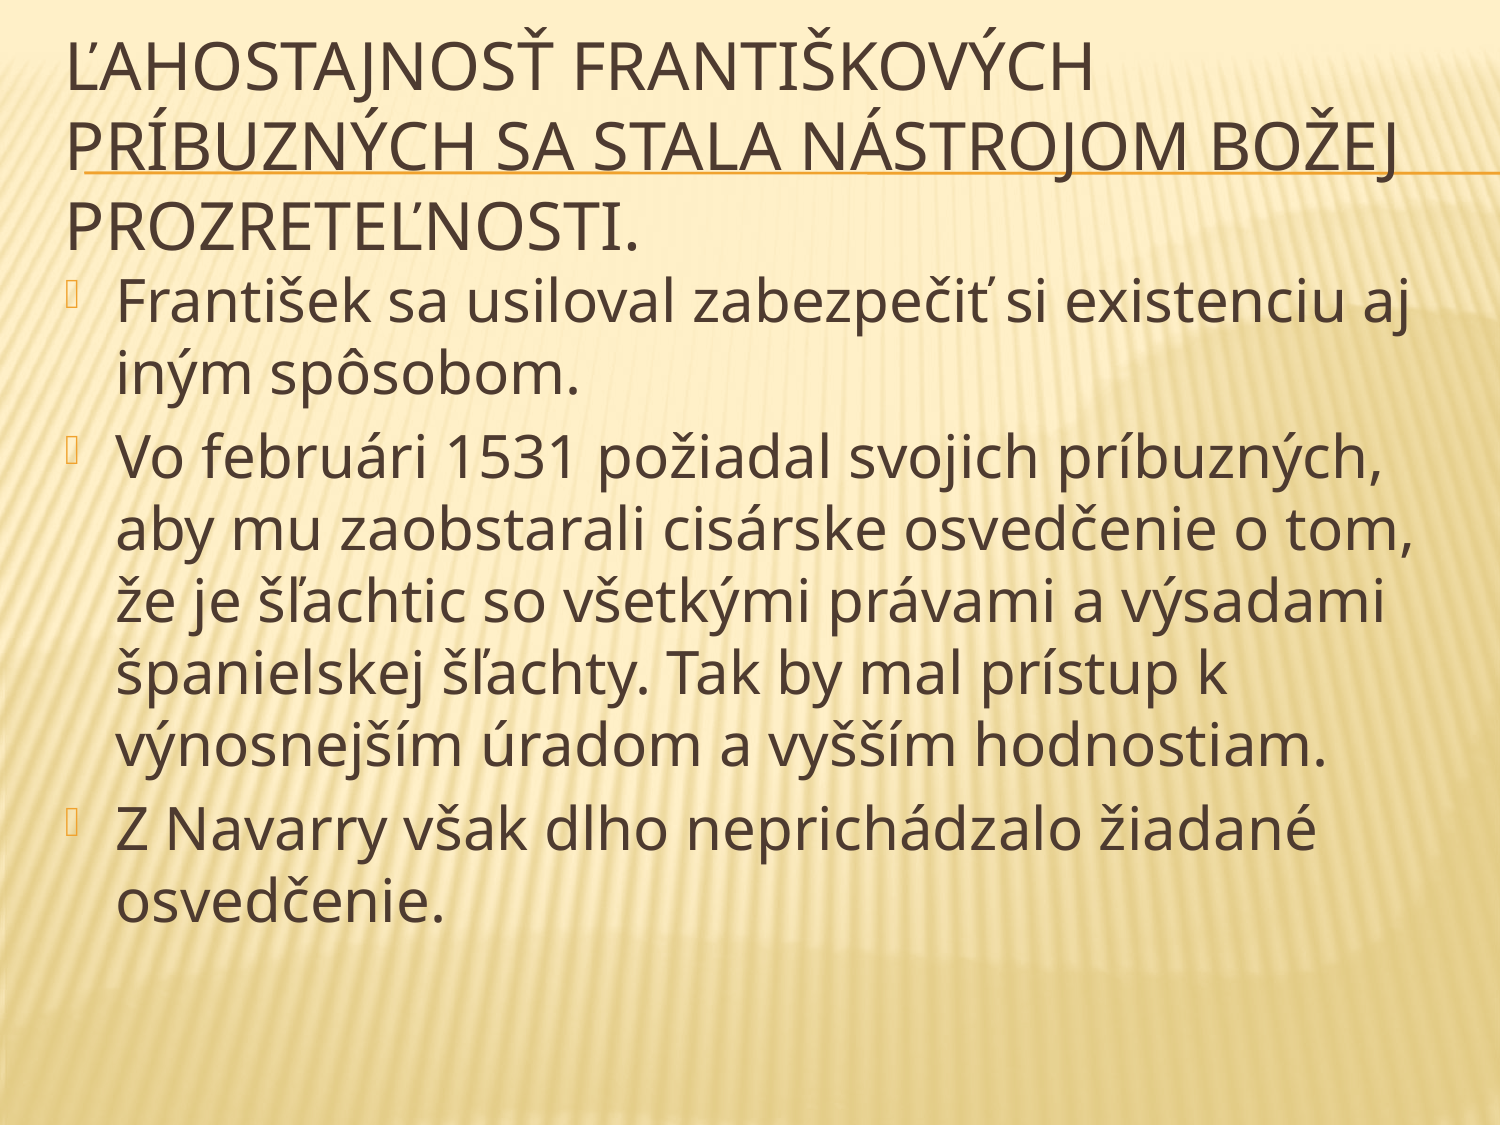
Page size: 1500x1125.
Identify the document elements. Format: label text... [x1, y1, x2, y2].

title Ľahostajnosť Františkových príbuzných sa stala nástrojom Božej prozreteľnosti. [50, 75, 1475, 213]
list František sa usiloval zabezpečiť si existenciu aj iným spôsobom. Vo februári 1531 požiadal svojich príbuzných, aby mu zaobstarali cisárske osvedčenie o tom, že je šľachtic so všetkými právami a výsadami španielskej šľachty. Tak by mal prístup k výnosnejším úradom a vyšším hodnostiam. Z Navarry však dlho neprichádzalo žiadané osvedčenie. [50, 254, 1475, 998]
